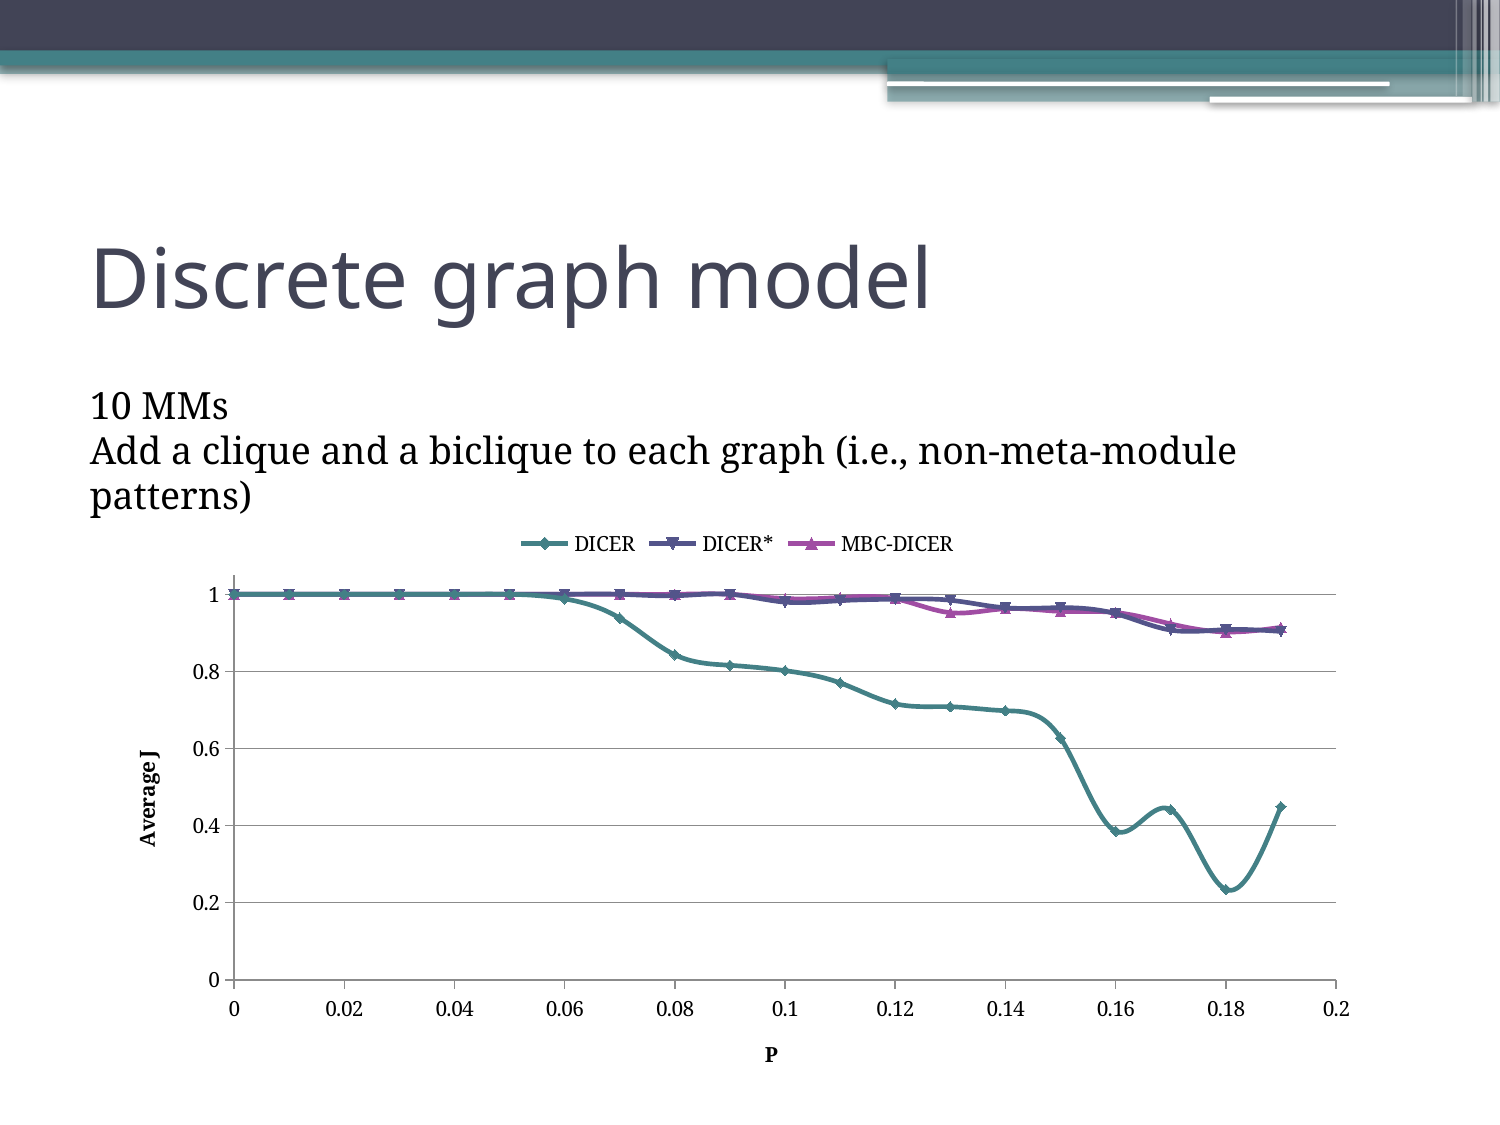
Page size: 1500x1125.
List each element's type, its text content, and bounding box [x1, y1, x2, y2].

chart [99, 512, 1376, 1101]
title Discrete graph model [75, 187, 1425, 363]
text_box 10 MMs Add a clique and a biclique to each graph (i.e., non-meta-module patterns) [74, 374, 1363, 525]
